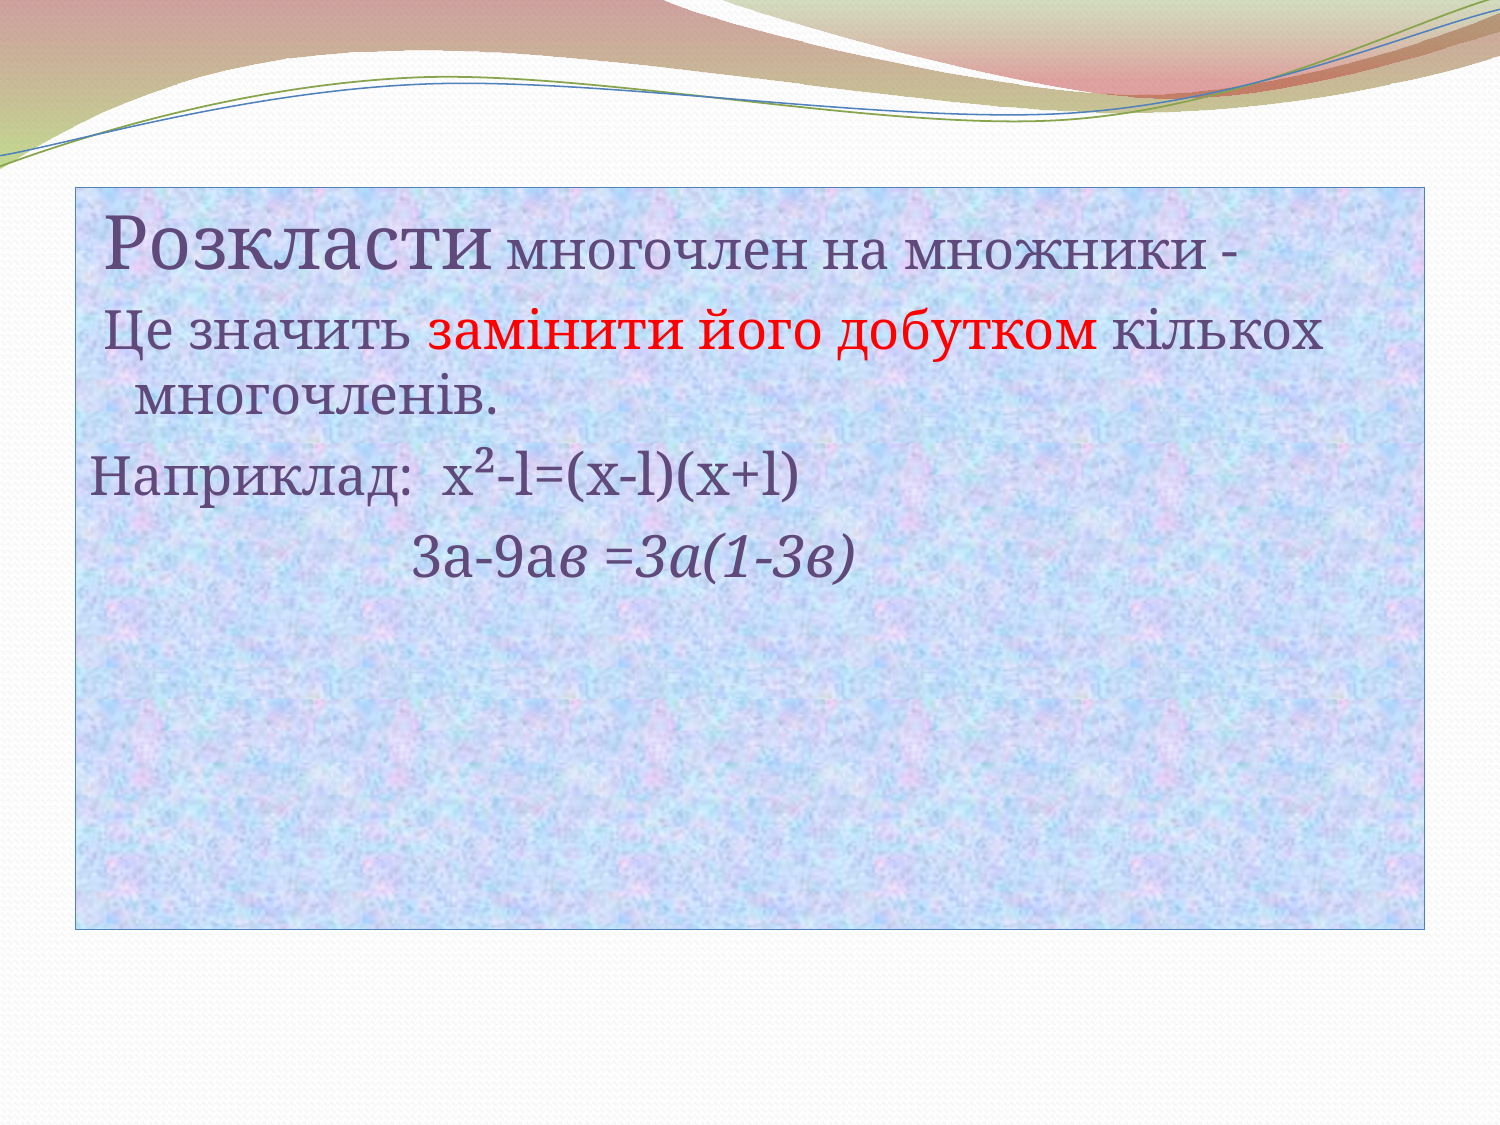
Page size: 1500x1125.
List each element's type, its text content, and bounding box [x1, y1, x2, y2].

list Розкласти многочлен на множники - Це значить замінити його добутком кількох многочленів. Наприклад: х²-l=(х-l)(х+l) 3а-9ав =3а(1-3в) [75, 187, 1425, 930]
